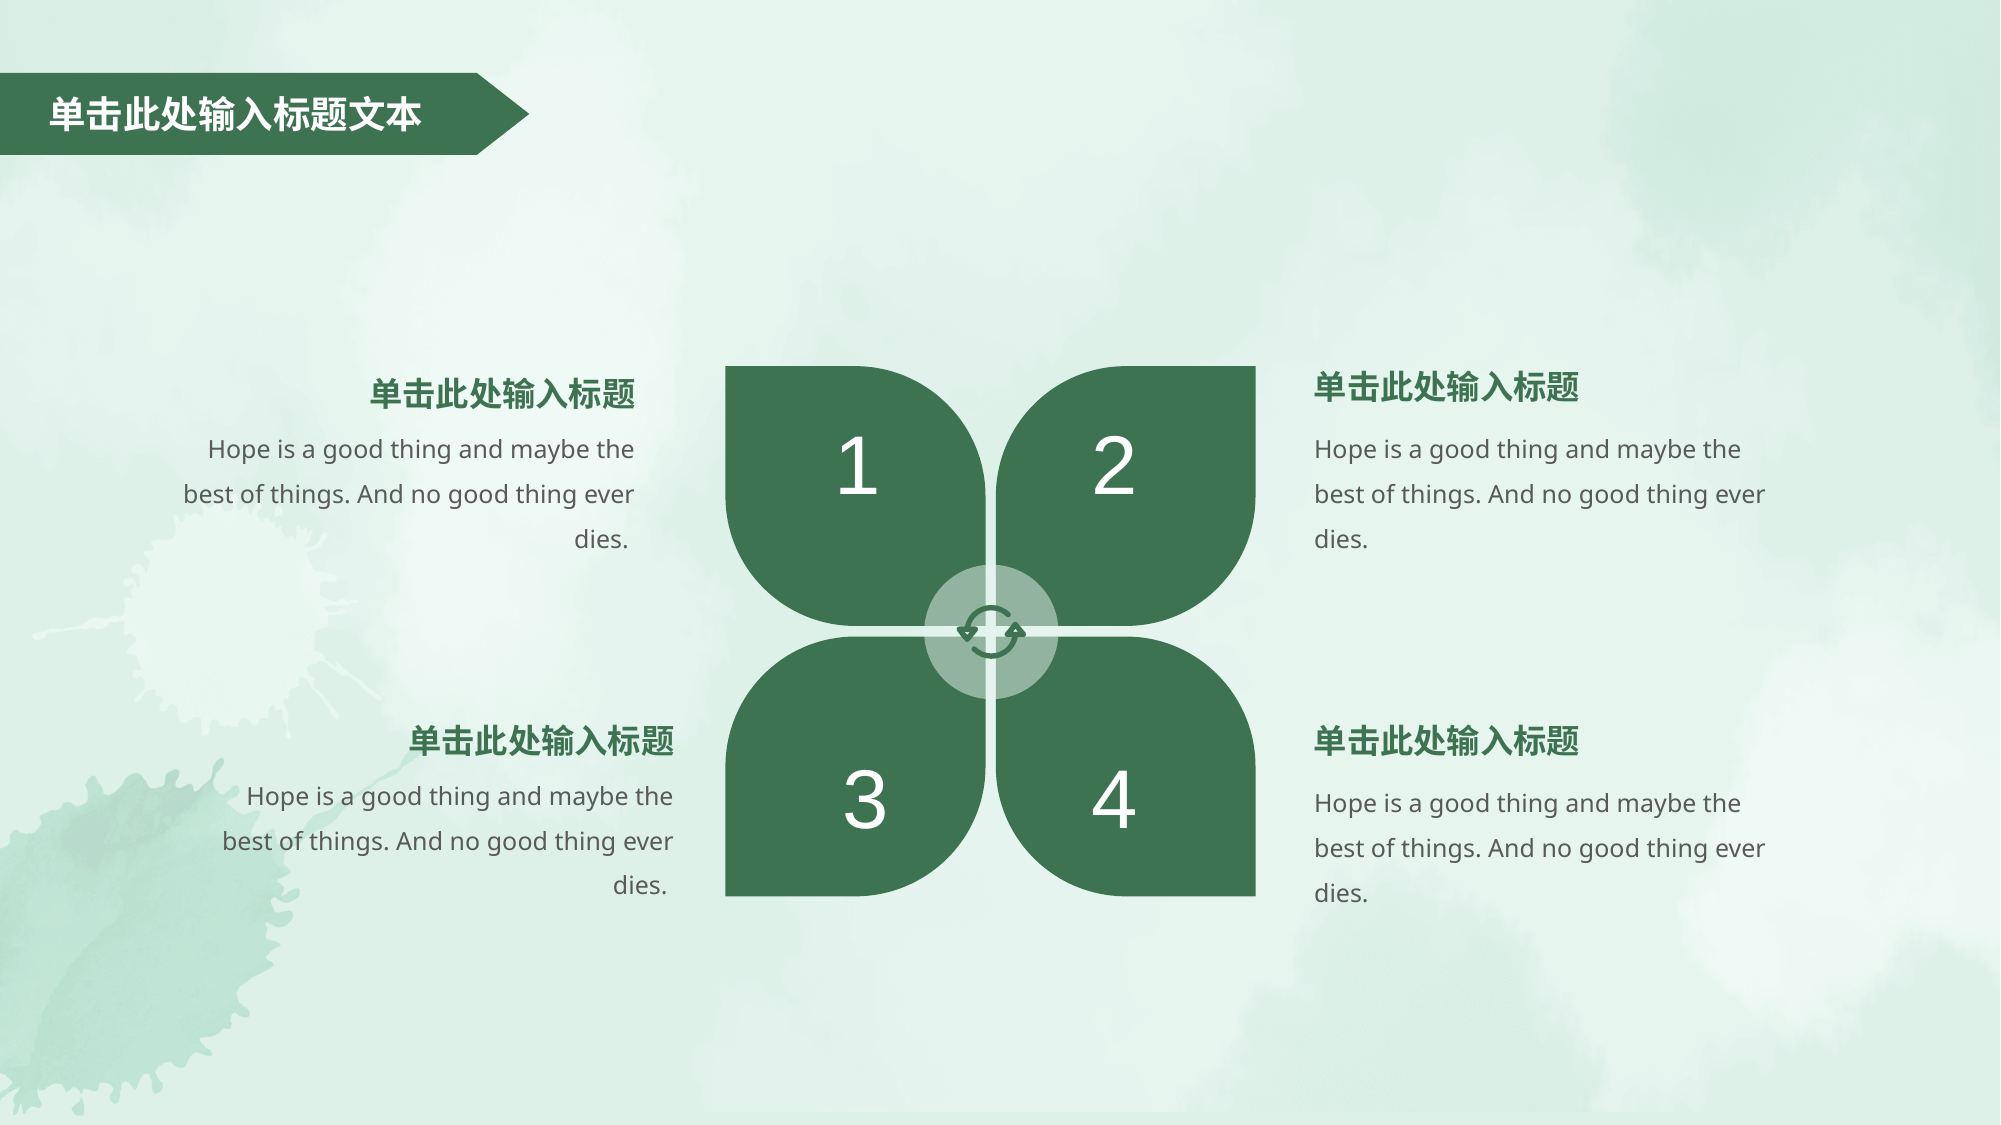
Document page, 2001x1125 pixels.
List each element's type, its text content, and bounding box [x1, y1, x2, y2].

text_box 4 [1073, 745, 1157, 846]
text_box 2 [1050, 411, 1180, 511]
text_box Hope is a good thing and maybe the best of things. And no good thing ever dies. [1314, 418, 1790, 554]
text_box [924, 564, 1059, 700]
picture [0, 0, 2000, 1125]
text_box [725, 366, 986, 626]
text_box 1 [812, 411, 904, 511]
text_box 3 [812, 745, 919, 846]
text_box 单击此处输入标题 [1299, 358, 1615, 414]
text_box 单击此处输入标题 [1299, 712, 1615, 768]
text_box Hope is a good thing and maybe the best of things. And no good thing ever dies. [198, 765, 675, 900]
text_box Hope is a good thing and maybe the best of things. And no good thing ever dies. [159, 418, 636, 554]
text_box [995, 366, 1256, 626]
text_box 单击此处输入标题 [335, 366, 651, 421]
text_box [0, 72, 530, 155]
text_box [725, 636, 986, 897]
text_box Hope is a good thing and maybe the best of things. And no good thing ever dies. [1314, 772, 1790, 908]
text_box 单击此处输入标题 [373, 712, 690, 768]
text_box [995, 636, 1256, 897]
